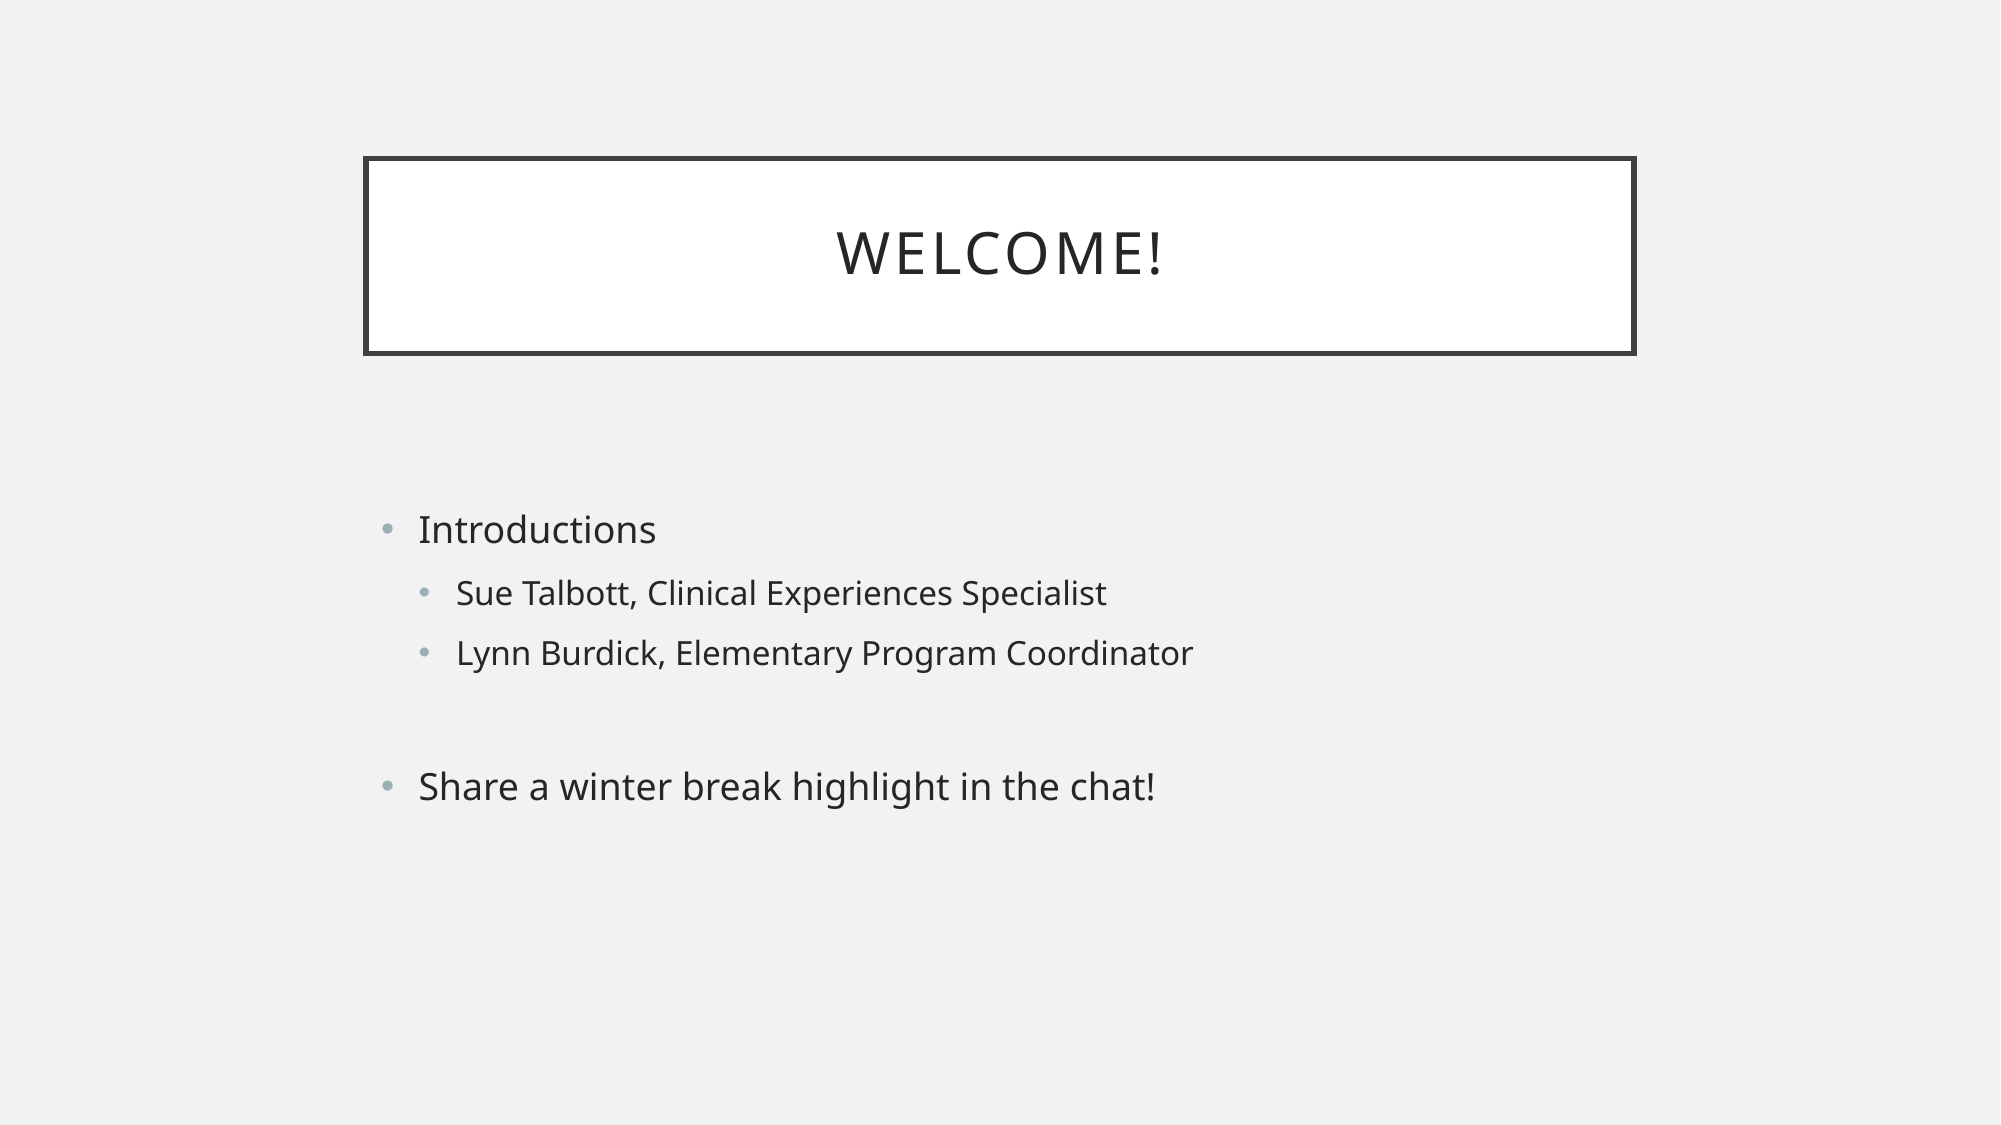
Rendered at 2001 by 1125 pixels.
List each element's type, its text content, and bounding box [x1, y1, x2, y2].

title Welcome! [363, 156, 1637, 356]
list Introductions Sue Talbott, Clinical Experiences Specialist Lynn Burdick, Elementary Program Coordinator Share a winter break highlight in the chat! [366, 432, 1634, 942]
